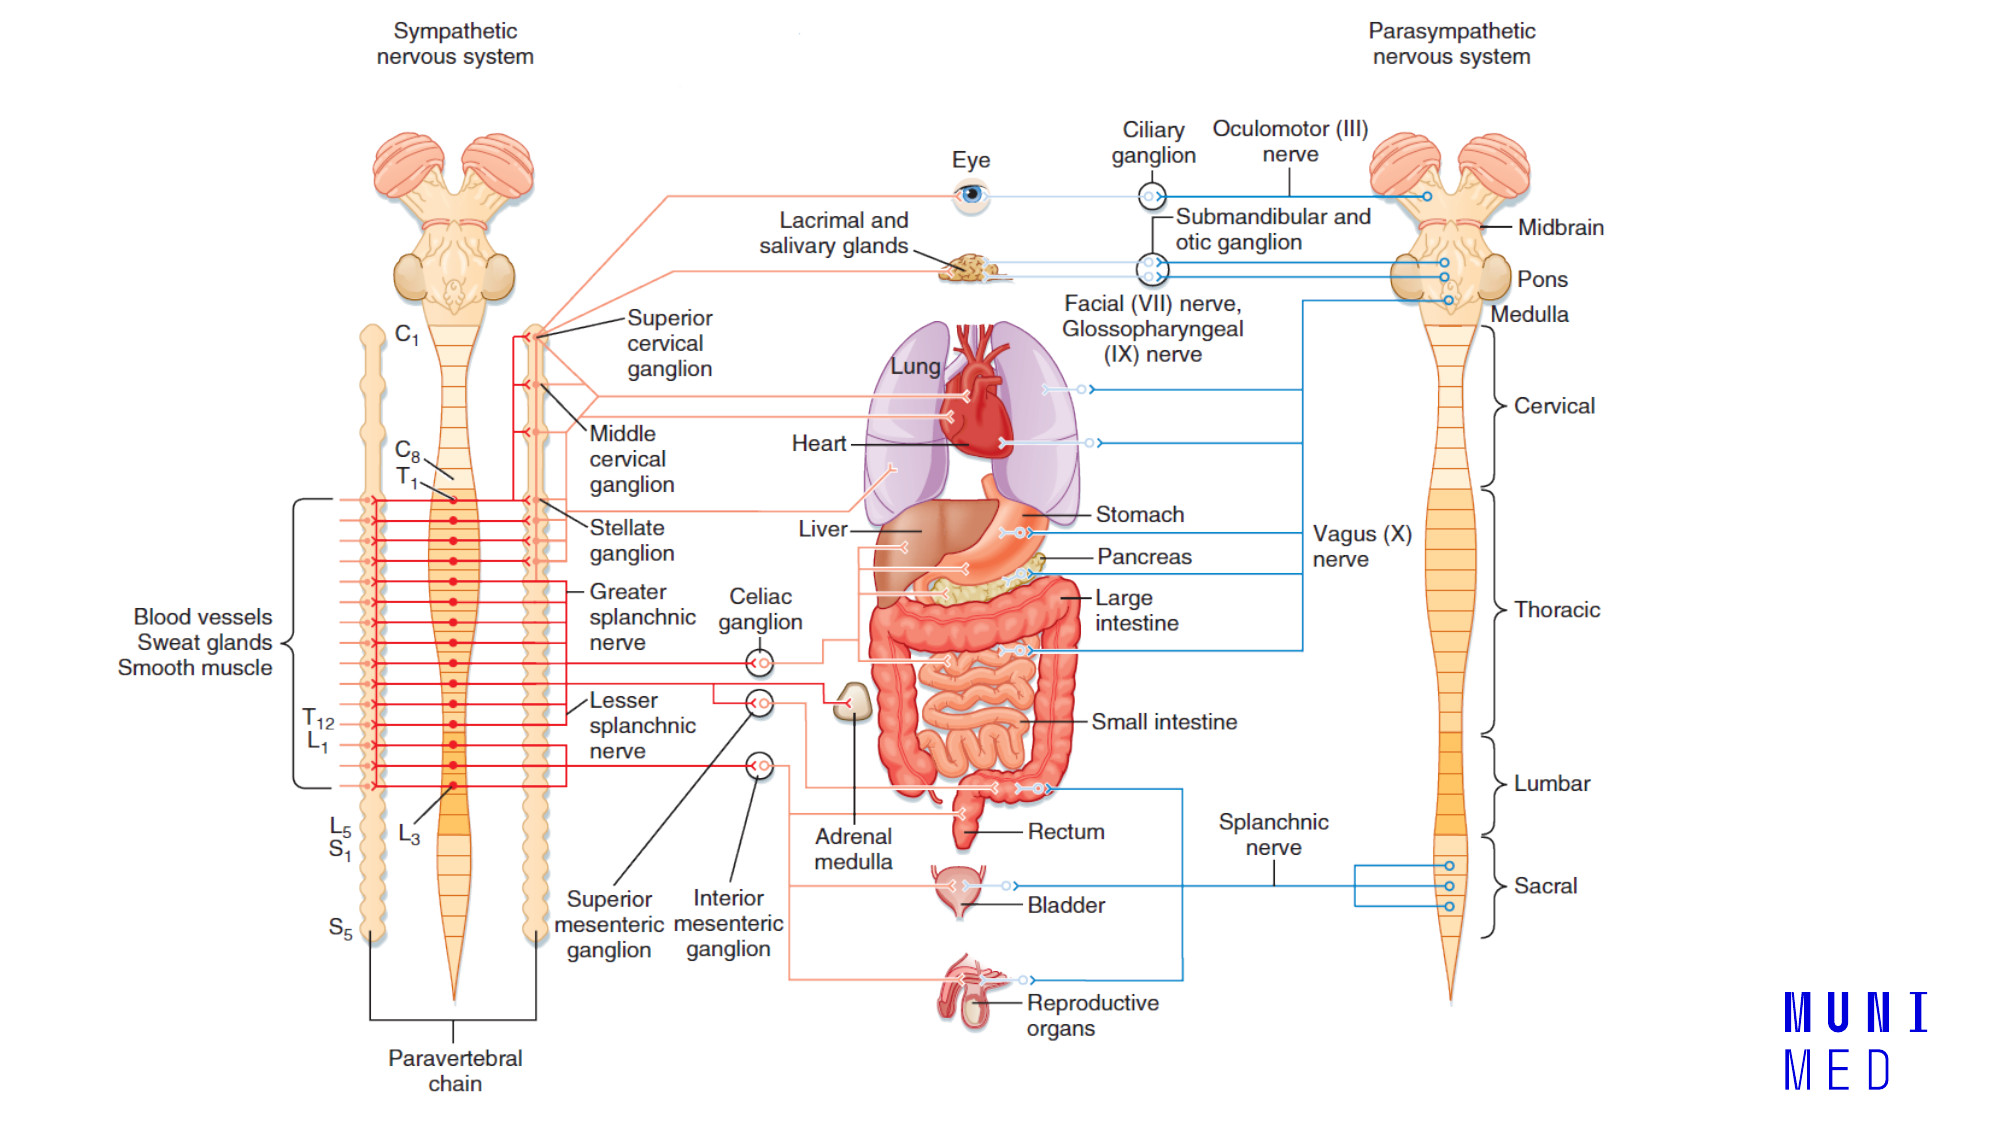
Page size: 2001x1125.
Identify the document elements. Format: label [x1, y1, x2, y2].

picture [113, 0, 1615, 1100]
